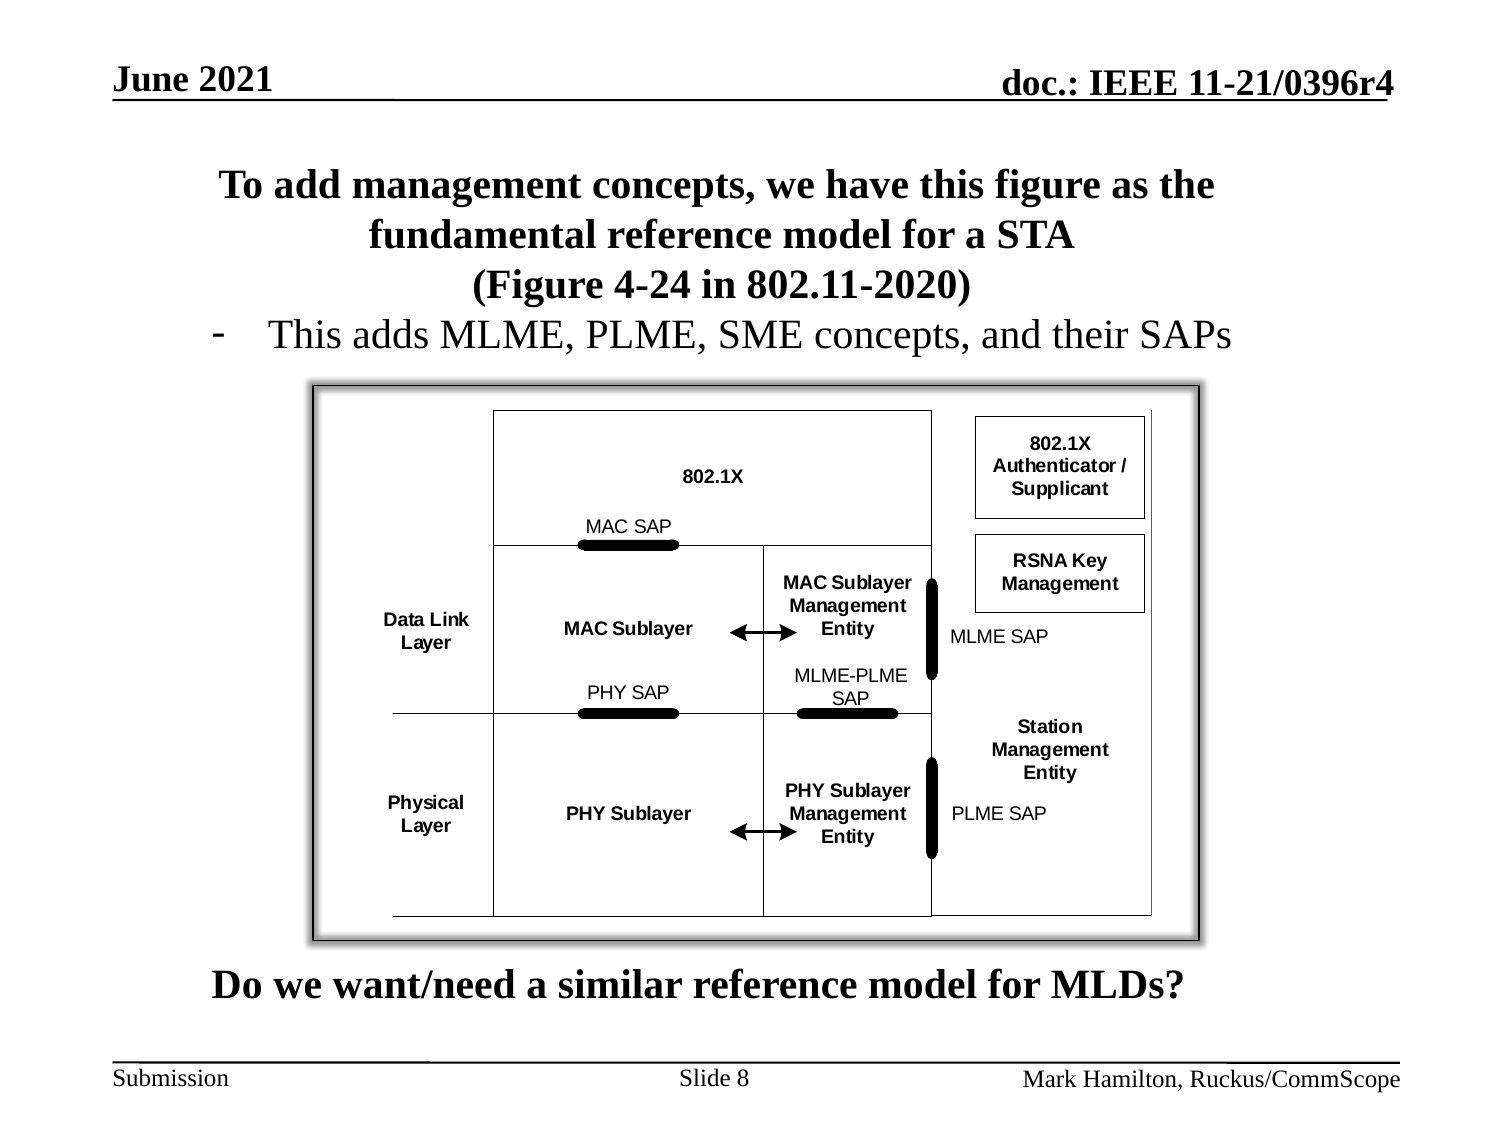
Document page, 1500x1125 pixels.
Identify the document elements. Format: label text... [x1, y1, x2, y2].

text_box [312, 385, 1199, 941]
text_box To add management concepts, we have this figure as the fundamental reference model for a STA (Figure 4-24 in 802.11-2020) This adds MLME, PLME, SME concepts, and their SAPs Do we want/need a similar reference model for MLDs? [196, 149, 1248, 1015]
footer Mark Hamilton, Ruckus/CommScope [773, 1062, 1402, 1094]
picture [369, 405, 1152, 917]
